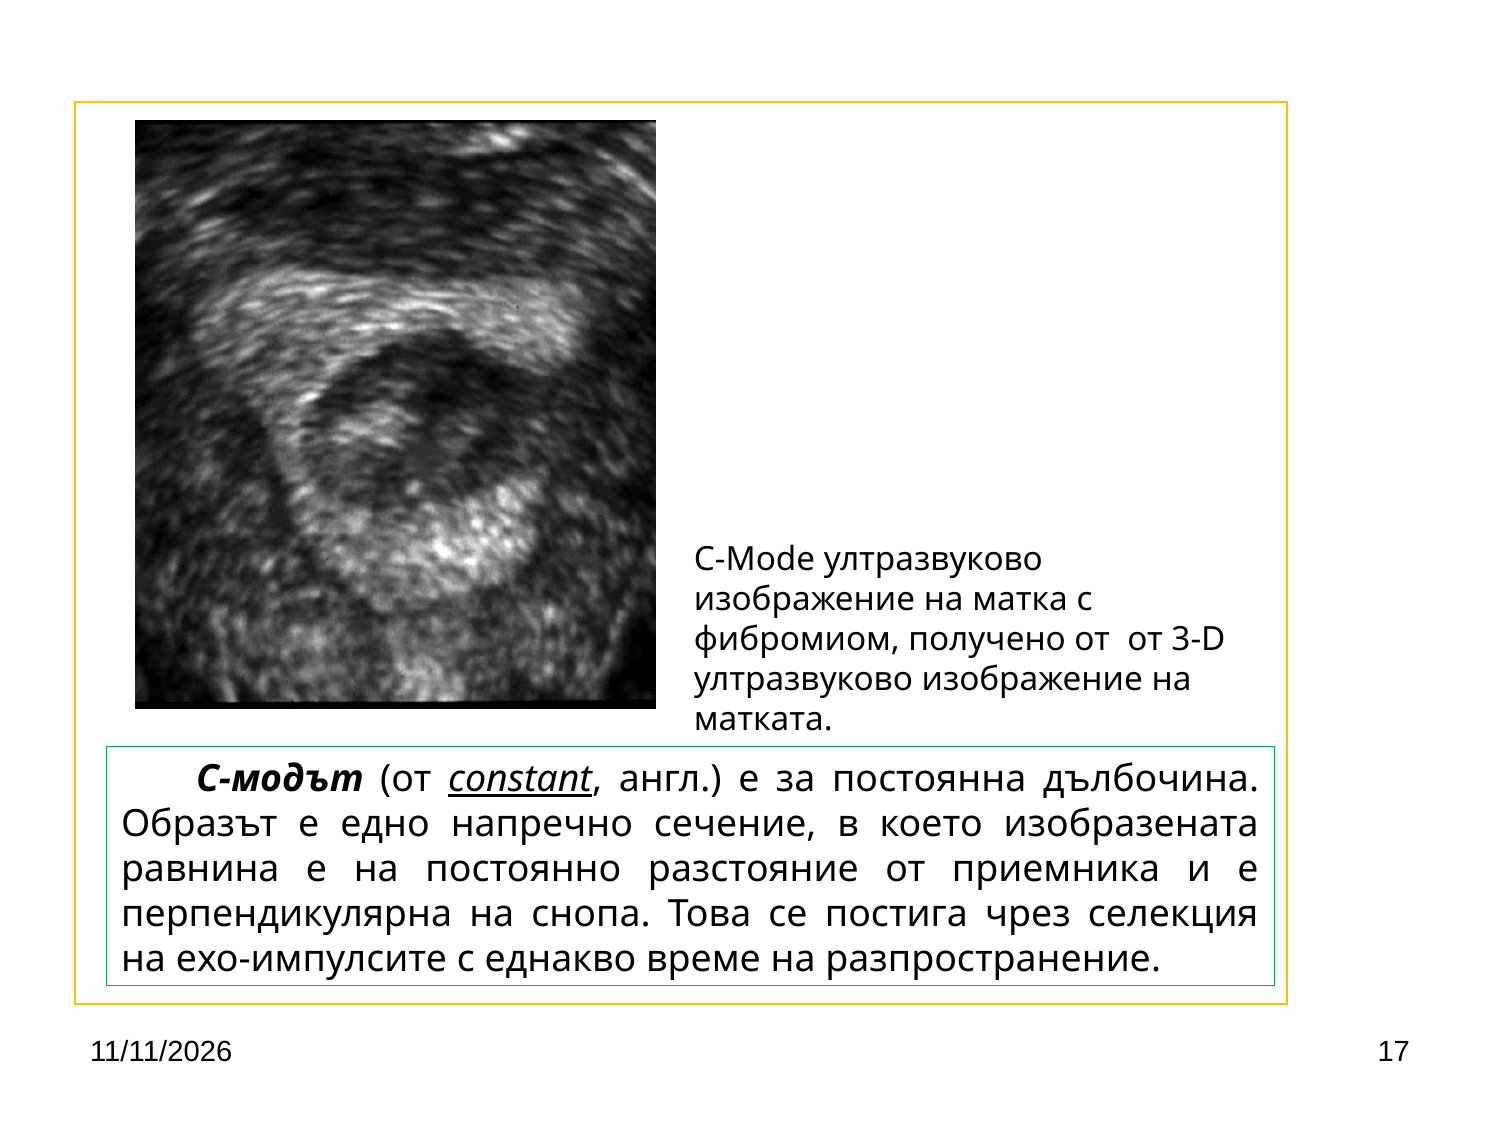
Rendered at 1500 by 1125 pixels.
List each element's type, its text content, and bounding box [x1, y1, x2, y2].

slide_number 17 [1074, 1024, 1425, 1103]
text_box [74, 101, 1288, 1005]
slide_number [75, 1024, 425, 1103]
